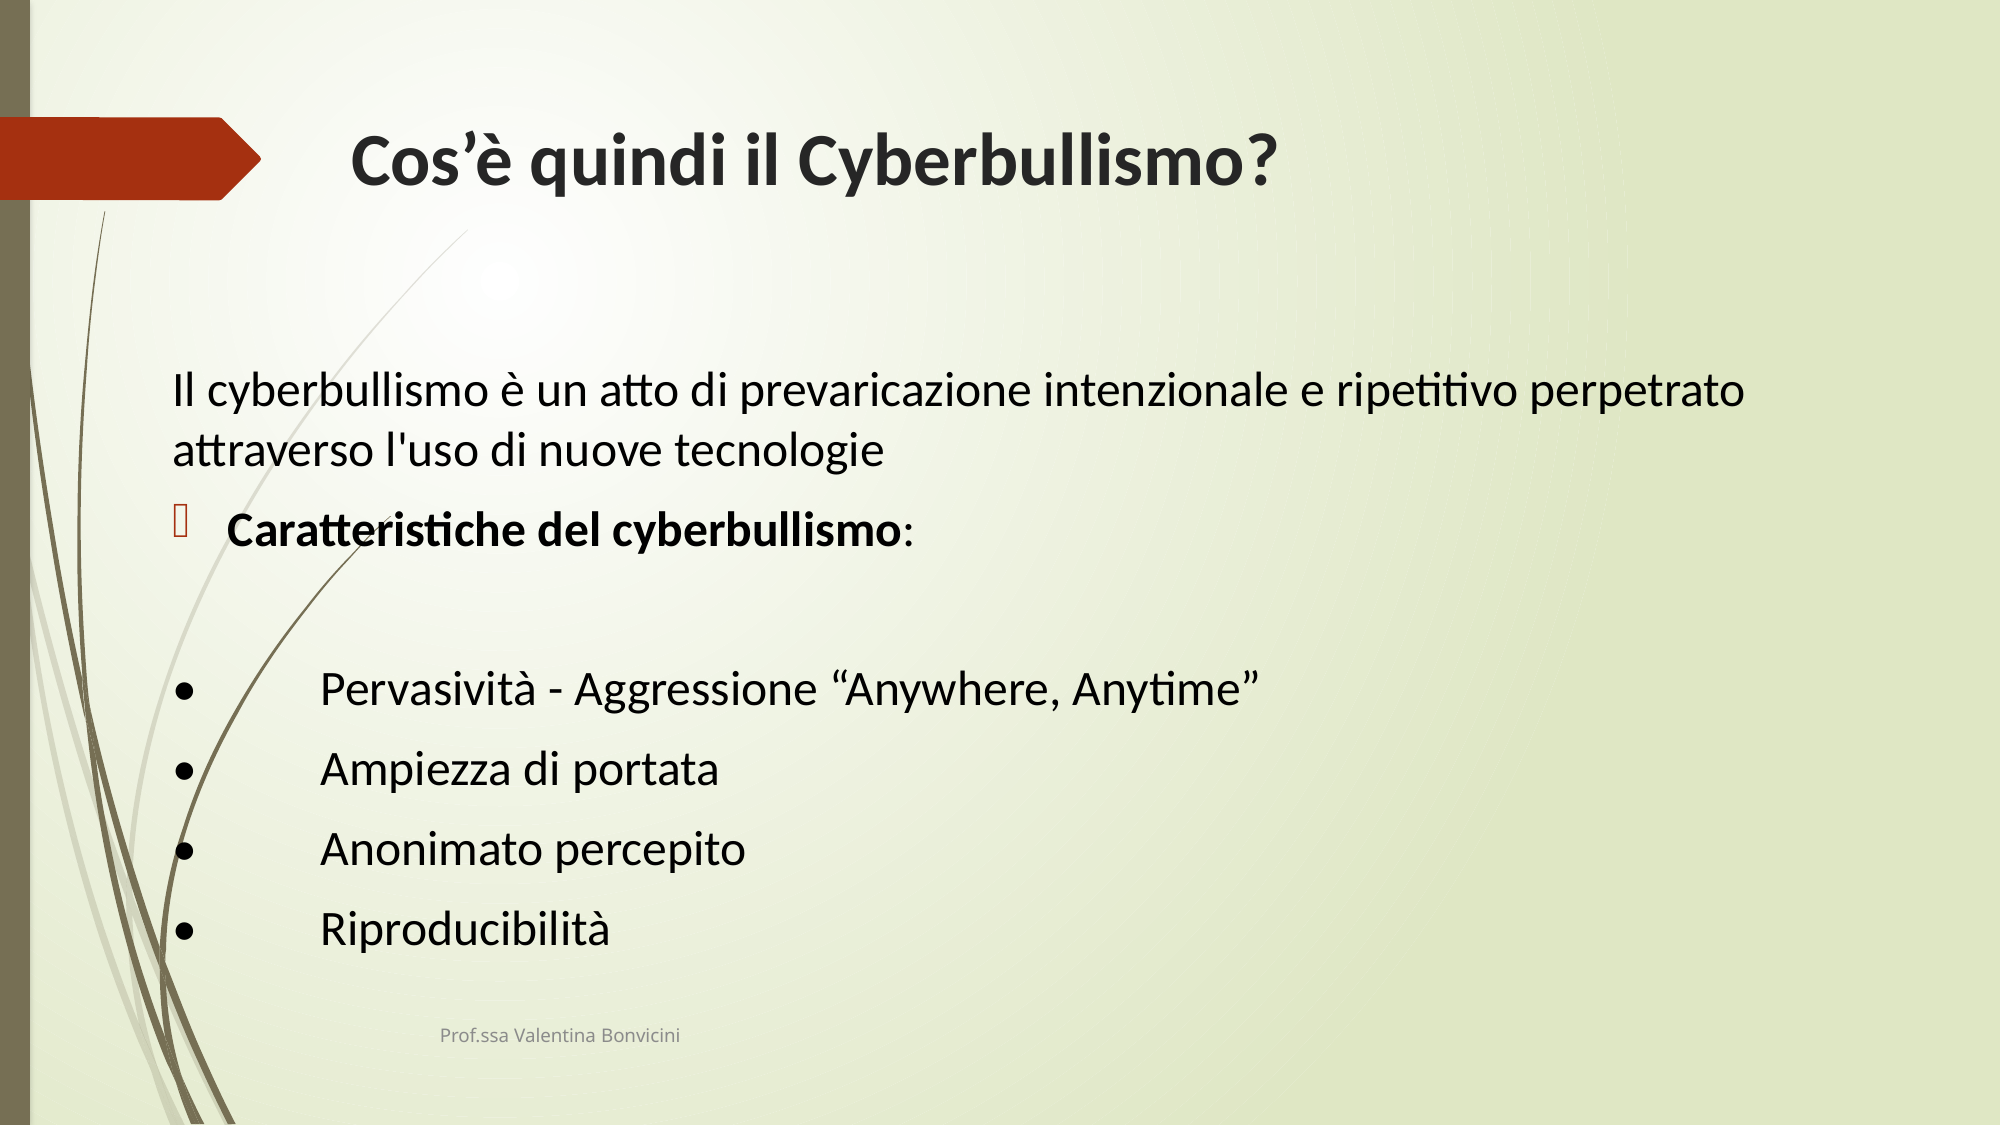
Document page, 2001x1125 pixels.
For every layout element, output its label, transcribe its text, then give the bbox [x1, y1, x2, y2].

list Il cyberbullismo è un atto di prevaricazione intenzionale e ripetitivo perpetrato attraverso l'uso di nuove tecnologie Caratteristiche del cyberbullismo: • Pervasività - Aggressione “Anywhere, Anytime” • Ampiezza di portata • Anonimato percepito • Riproducibilità [157, 349, 1888, 970]
title Cos’è quindi il Cyberbullismo? [336, 102, 1888, 313]
footer Prof.ssa Valentina Bonvicini [424, 1006, 1675, 1067]
